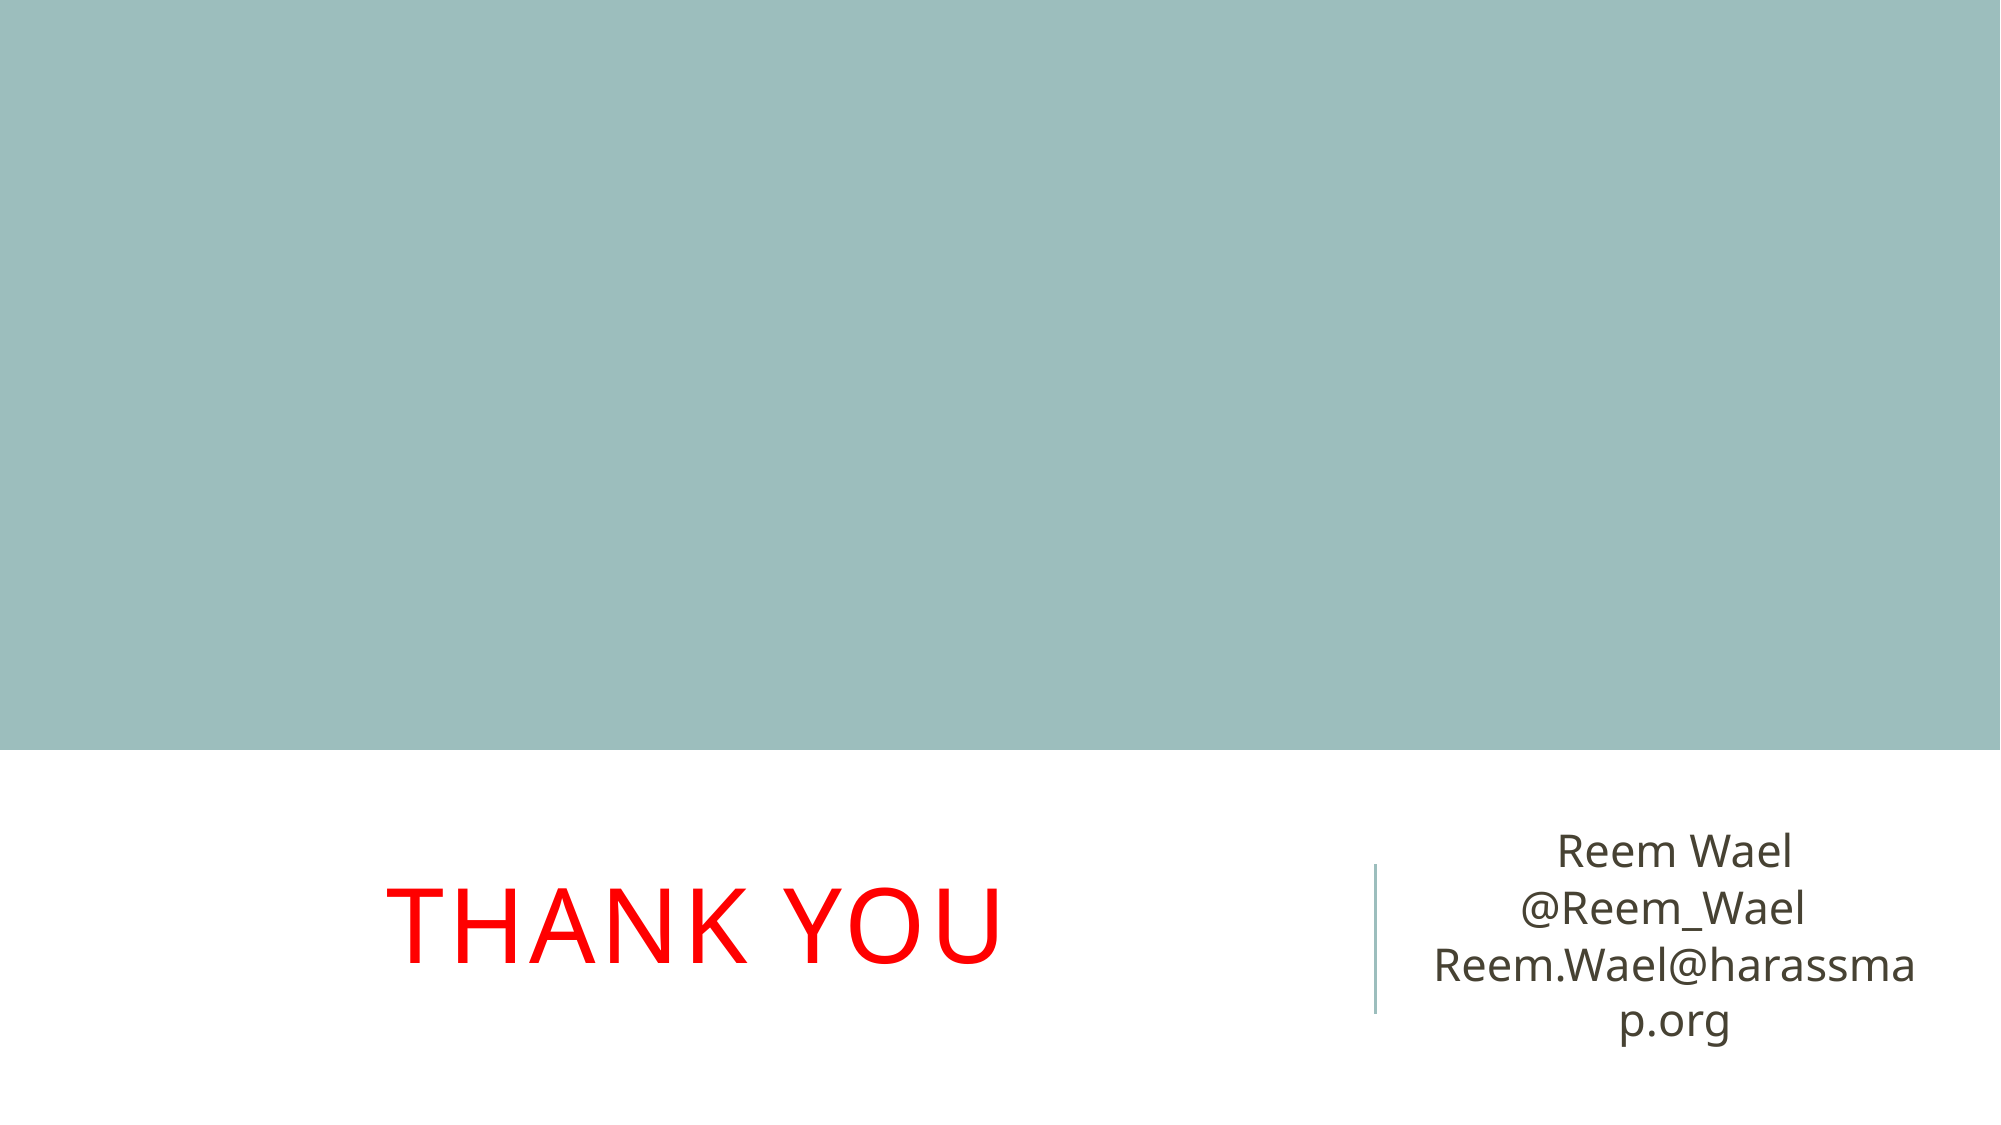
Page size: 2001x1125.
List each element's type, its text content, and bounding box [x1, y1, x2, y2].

subtitle Reem Wael @Reem_Wael Reem.Wael@harassmap.org [1412, 813, 1938, 1054]
title Thank You [75, 813, 1350, 1054]
